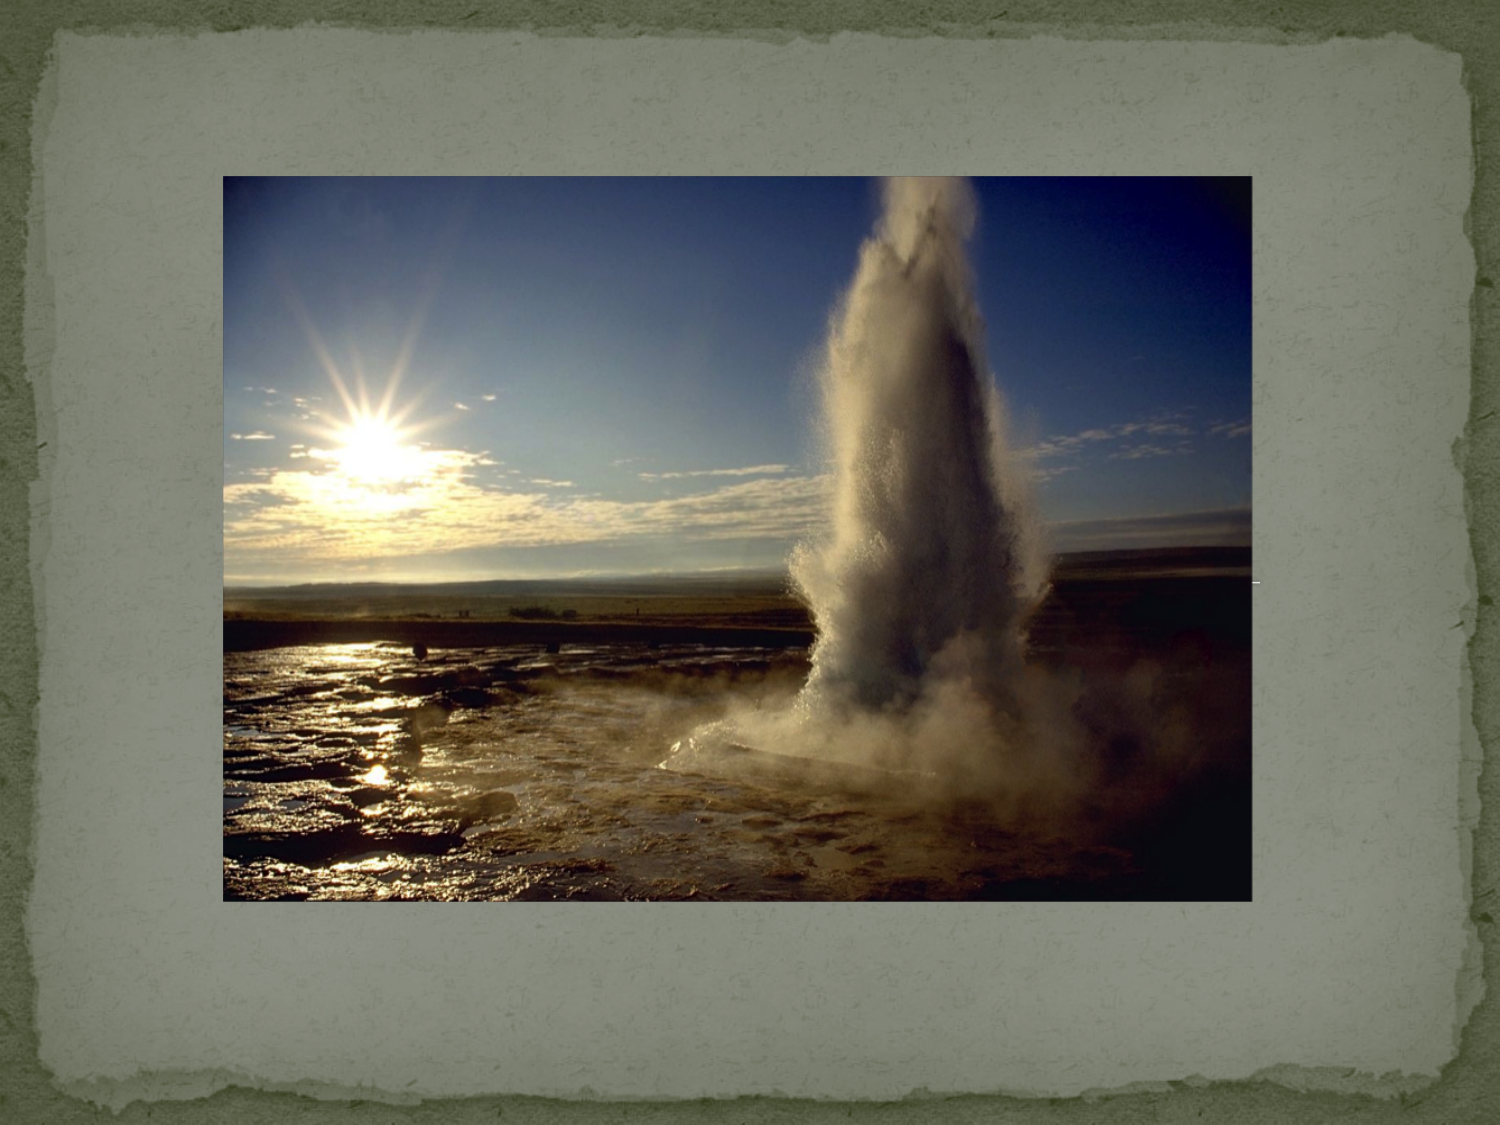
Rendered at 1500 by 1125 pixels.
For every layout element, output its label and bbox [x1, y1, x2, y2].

picture [222, 175, 1254, 903]
